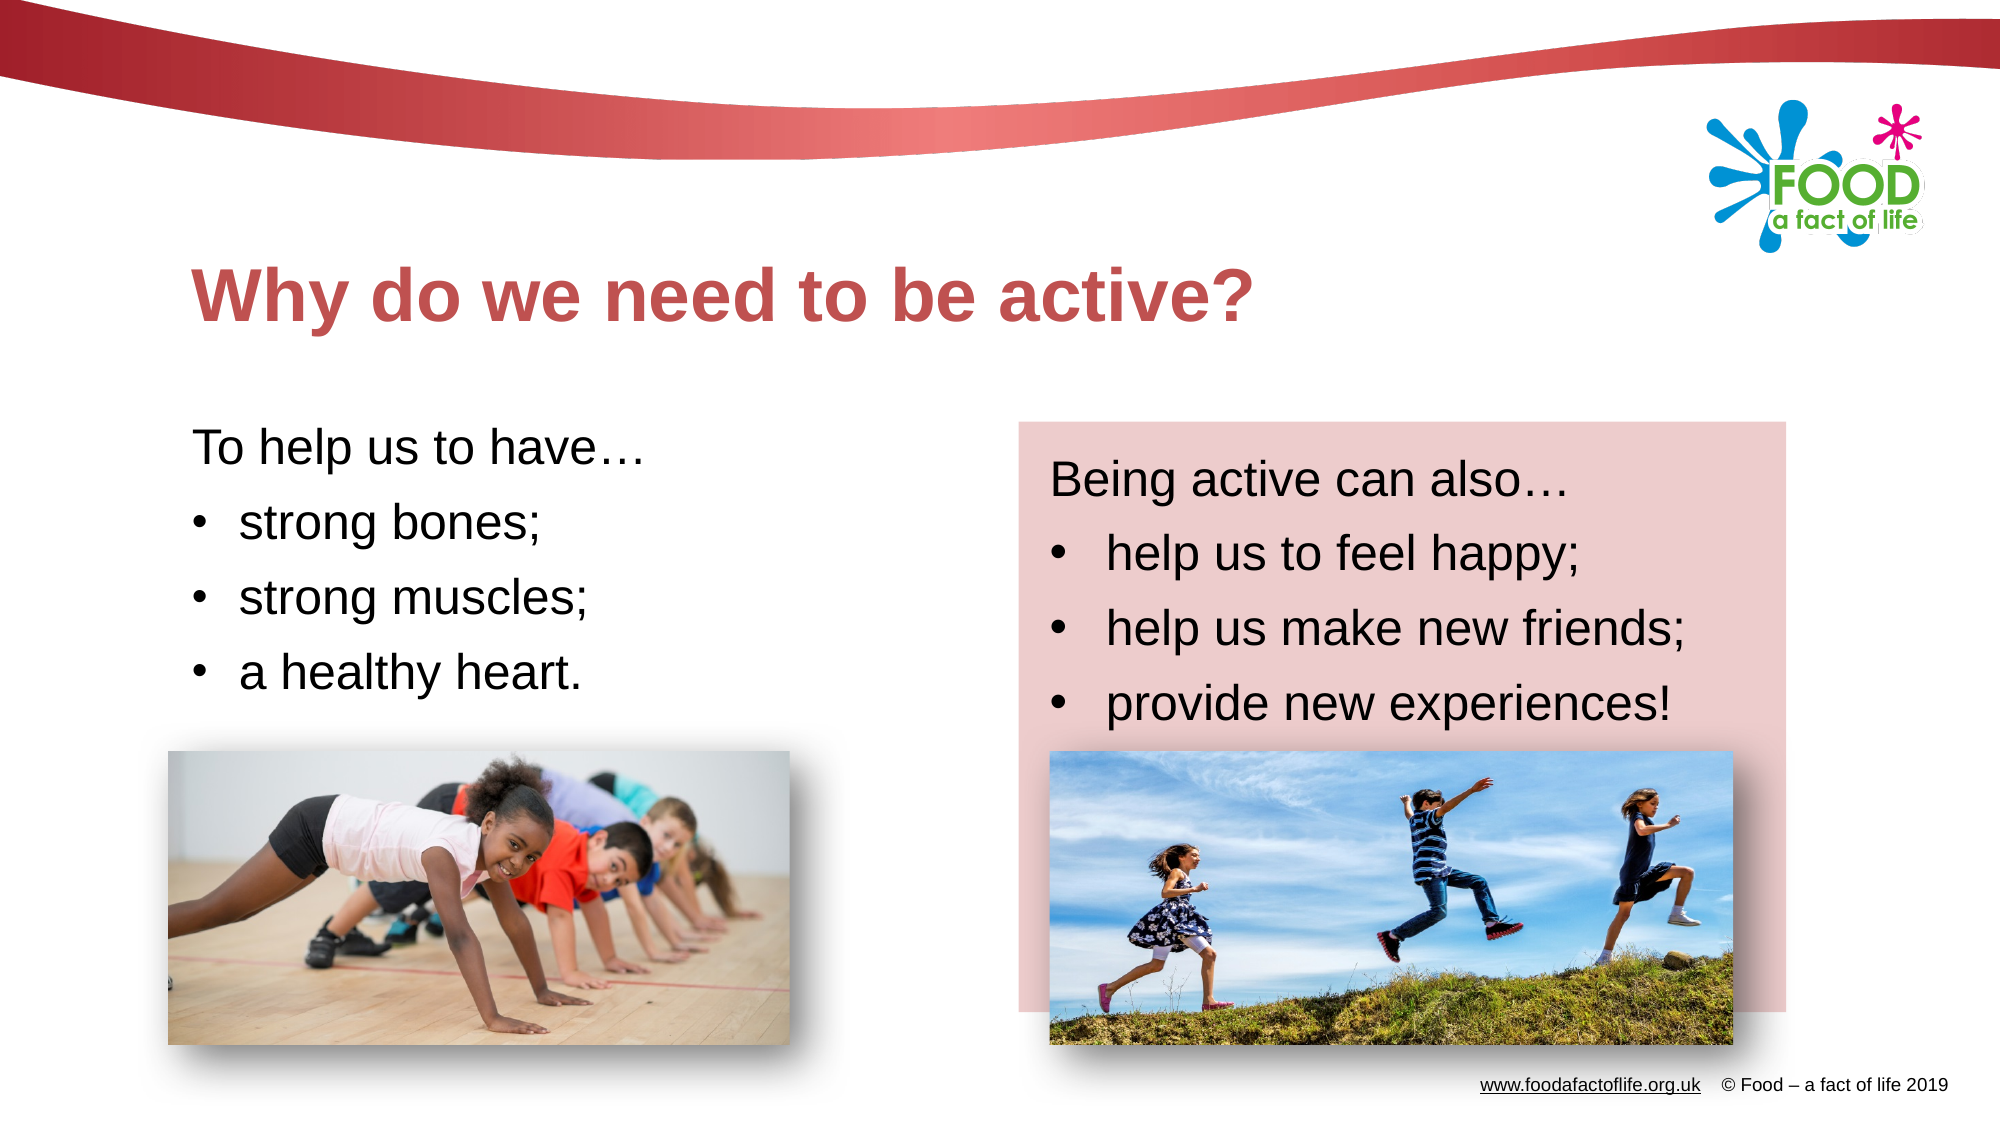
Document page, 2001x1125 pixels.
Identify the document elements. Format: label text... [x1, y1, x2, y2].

list Being active can also… help us to feel happy; help us make new friends; provide new experiences! [1049, 452, 1759, 750]
picture [0, 0, 2000, 1125]
list To help us to have… strong bones; strong muscles; a healthy heart. [191, 421, 960, 1013]
title Why do we need to be active? [191, 256, 1787, 375]
